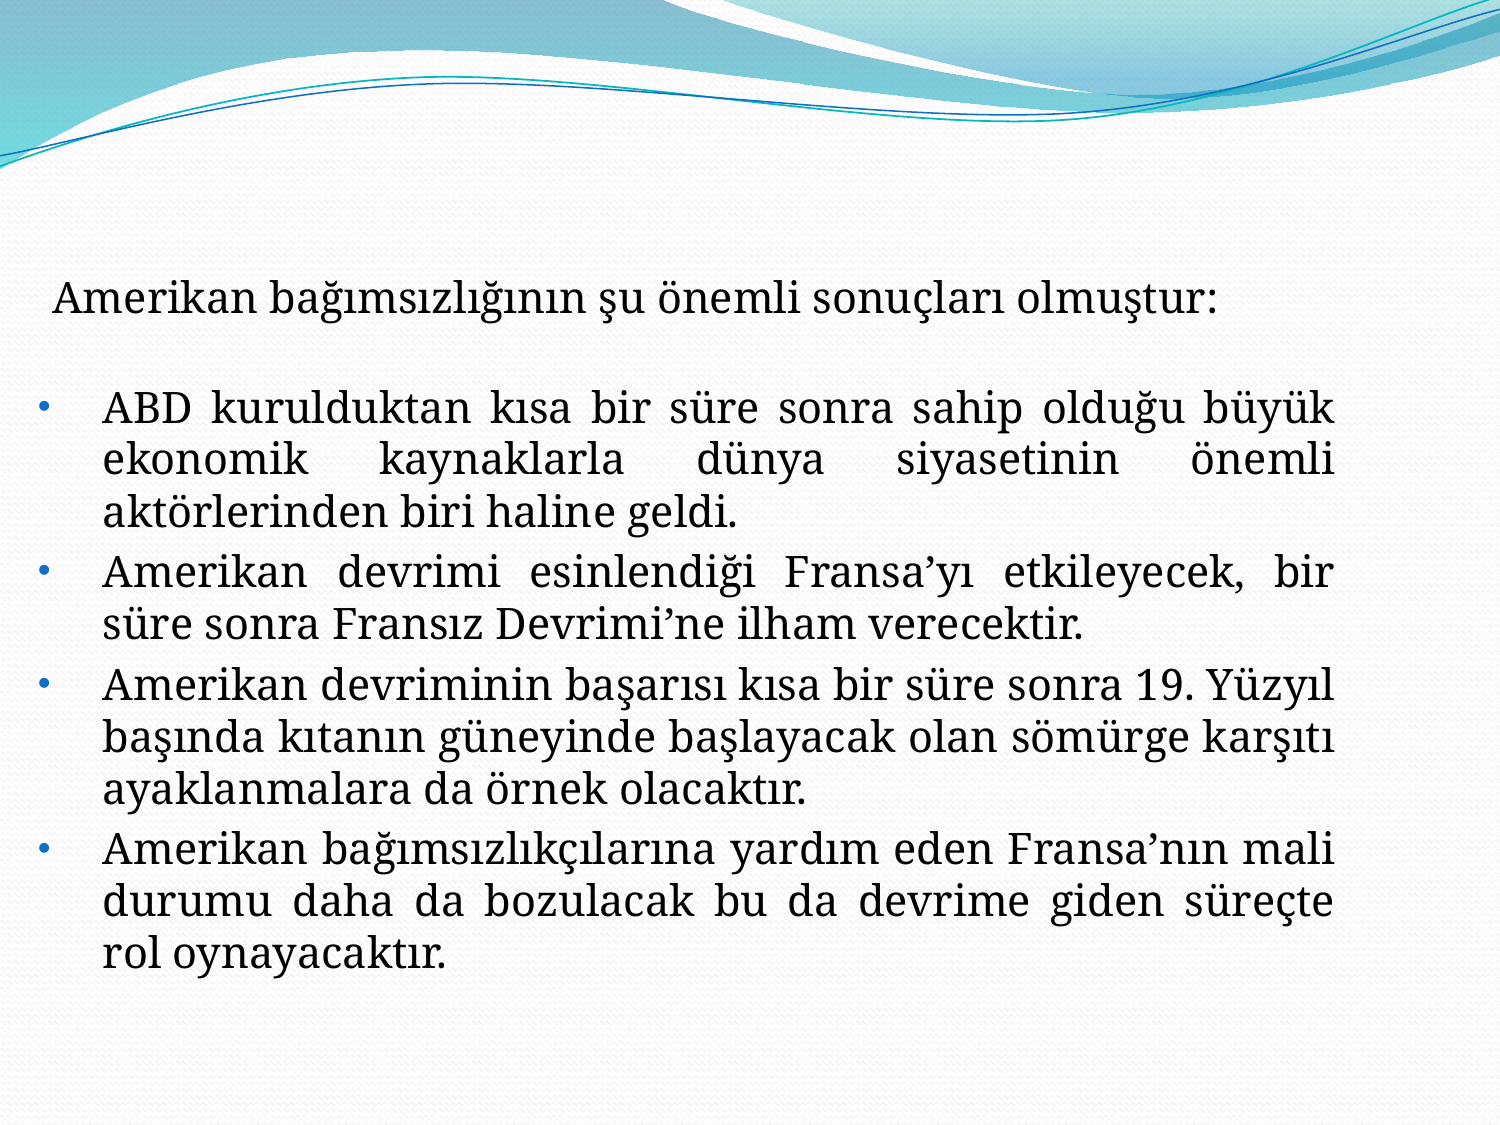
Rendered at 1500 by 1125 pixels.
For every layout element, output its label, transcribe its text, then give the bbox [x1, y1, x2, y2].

list Amerikan bağımsızlığının şu önemli sonuçları olmuştur: ABD kurulduktan kısa bir süre sonra sahip olduğu büyük ekonomik kaynaklarla dünya siyasetinin önemli aktörlerinden biri haline geldi. Amerikan devrimi esinlendiği Fransa’yı etkileyecek, bir süre sonra Fransız Devrimi’ne ilham verecektir. Amerikan devriminin başarısı kısa bir süre sonra 19. Yüzyıl başında kıtanın güneyinde başlayacak olan sömürge karşıtı ayaklanmalara da örnek olacaktır. Amerikan bağımsızlıkçılarına yardım eden Fransa’nın mali durumu daha da bozulacak bu da devrime giden süreçte rol oynayacaktır. [0, 262, 1350, 1005]
